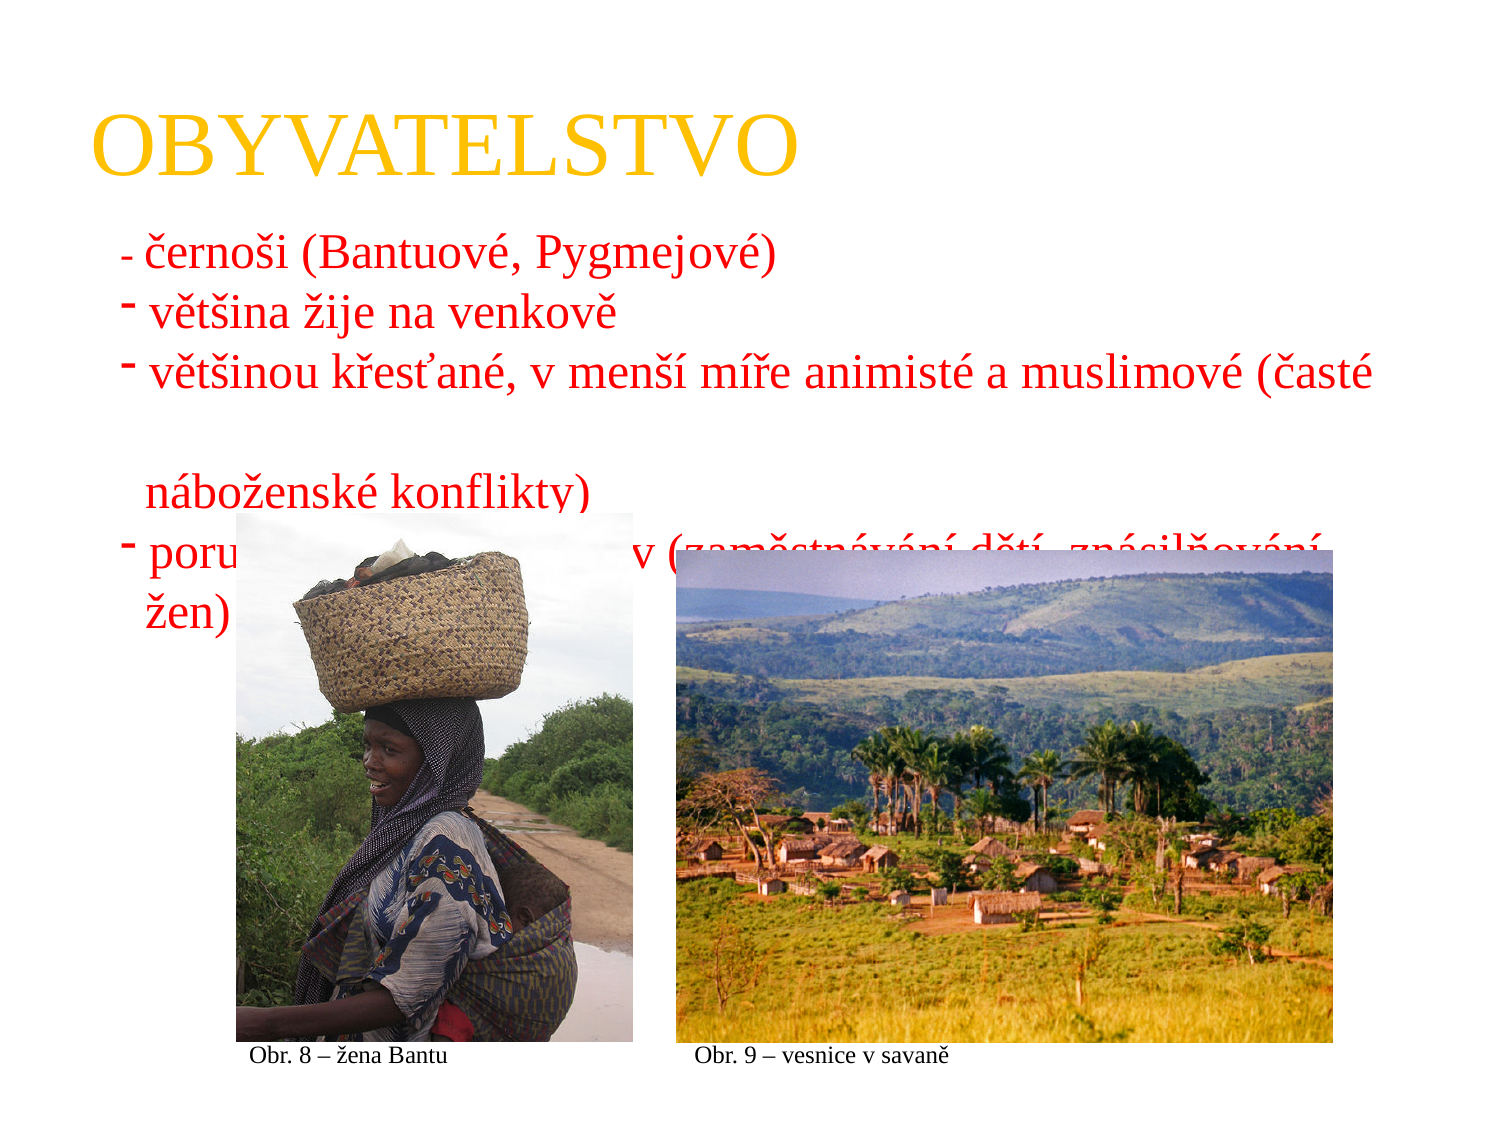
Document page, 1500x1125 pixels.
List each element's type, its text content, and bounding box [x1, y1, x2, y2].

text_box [675, 550, 1337, 1077]
text_box - černoši (Bantuové, Pygmejové) většina žije na venkově většinou křesťané, v menší míře animisté a muslimové (časté náboženské konflikty) porušování lidských práv (zaměstnávání dětí, znásilňování žen) [105, 210, 1395, 686]
title OBYVATELSTVO [75, 45, 1425, 233]
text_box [234, 512, 634, 1077]
